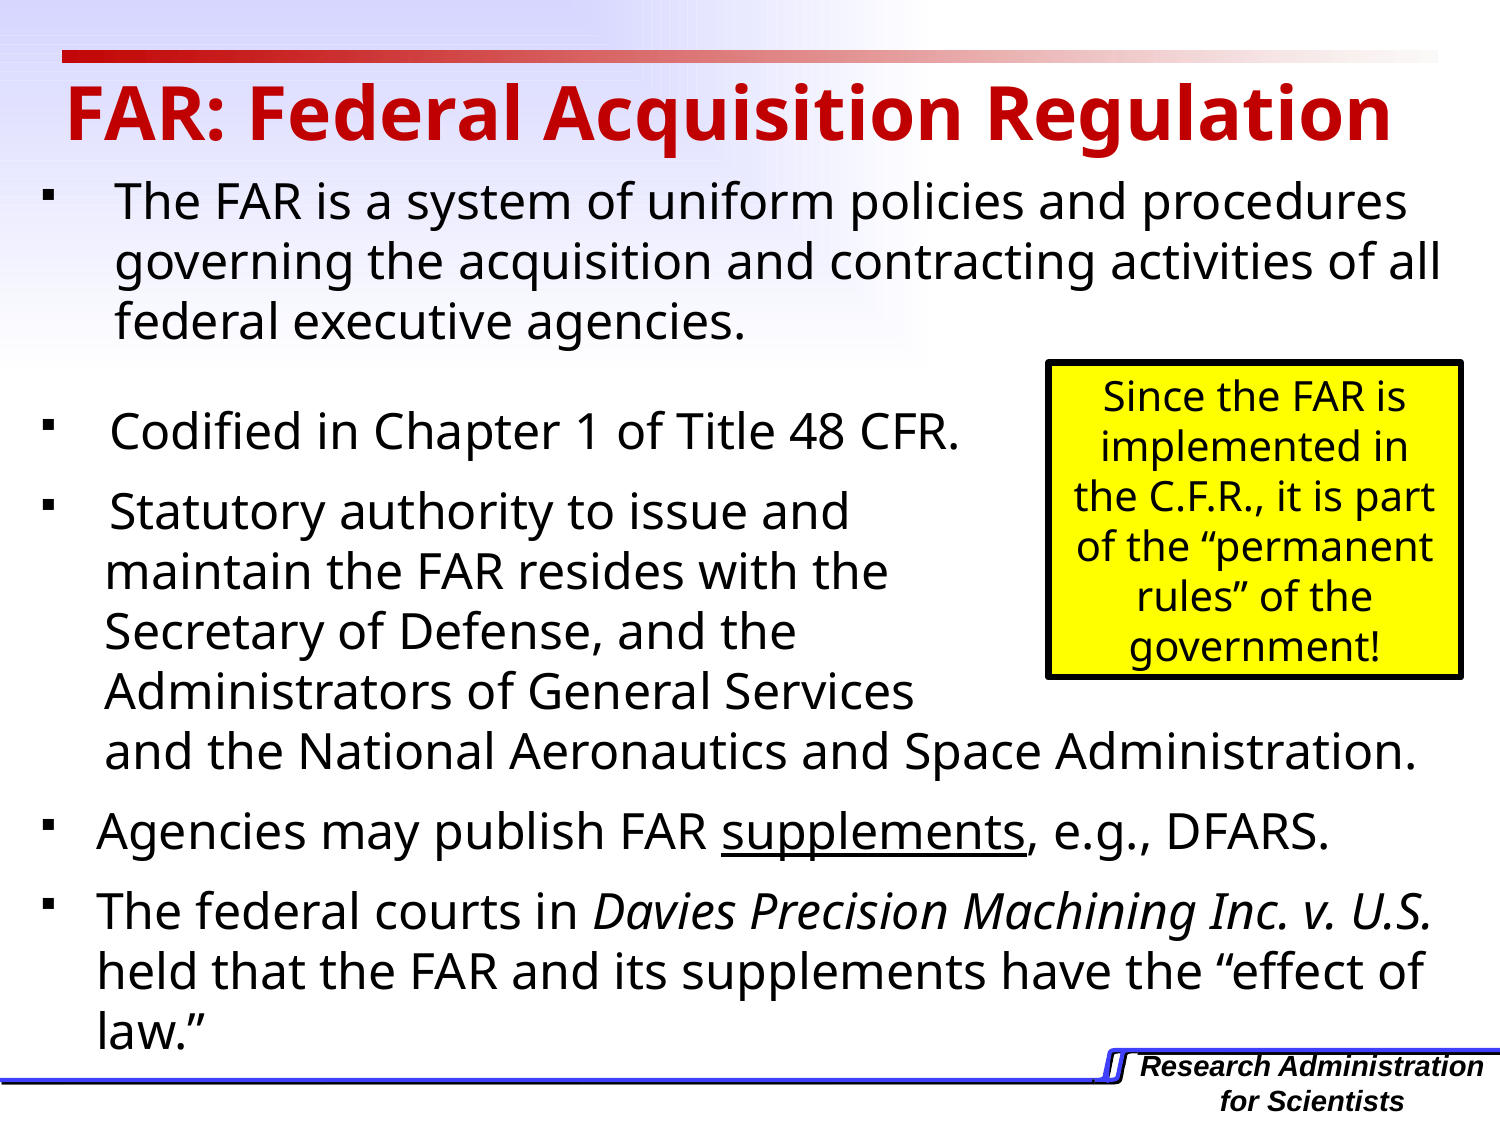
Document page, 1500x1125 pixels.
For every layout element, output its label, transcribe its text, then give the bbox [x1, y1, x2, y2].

title FAR: Federal Acquisition Regulation [49, 0, 1461, 161]
text_box Since the FAR is implemented in the C.F.R., it is part of the “permanent rules” of the government! [1048, 362, 1461, 678]
list The FAR is a system of uniform policies and procedures governing the acquisition and contracting activities of all federal executive agencies. Codified in Chapter 1 of Title 48 CFR. Statutory authority to issue and maintain the FAR resides with the Secretary of Defense, and the Administrators of General Services and the National Aeronautics and Space Administration. Agencies may publish FAR supplements, e.g., DFARS. The federal courts in Davies Precision Machining Inc. v. U.S. held that the FAR and its supplements have the “effect of law.” [24, 161, 1476, 826]
